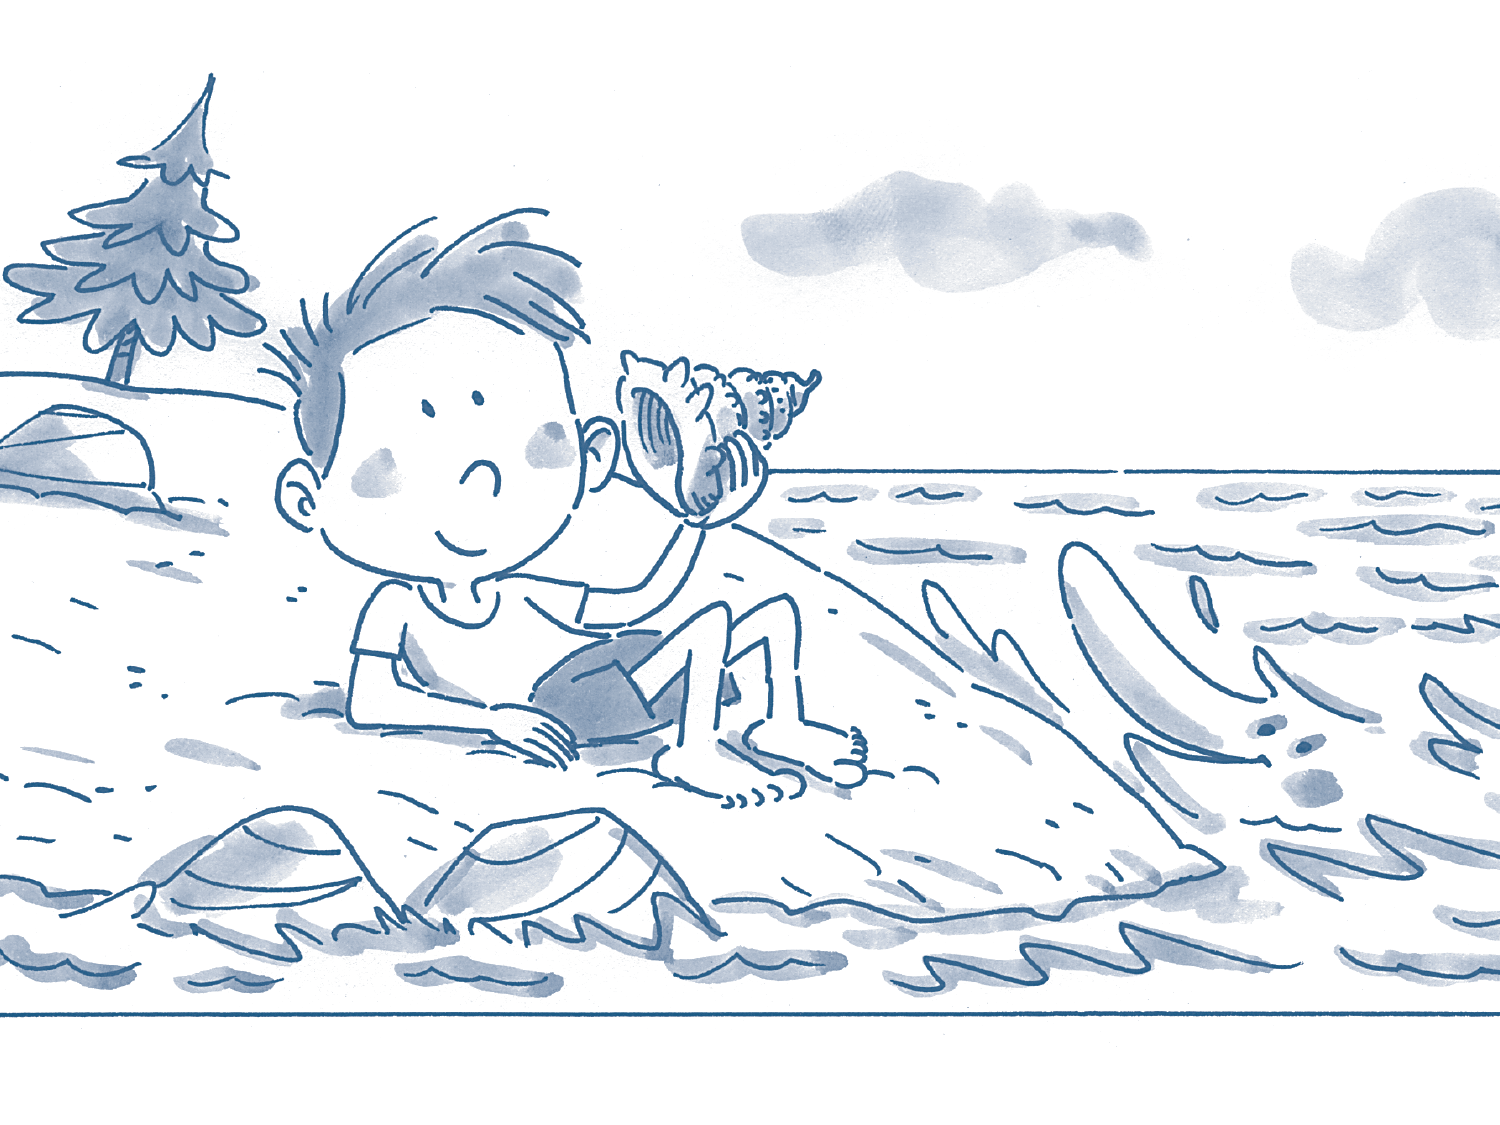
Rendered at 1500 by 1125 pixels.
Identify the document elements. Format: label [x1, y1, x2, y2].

picture [0, 56, 1500, 1055]
